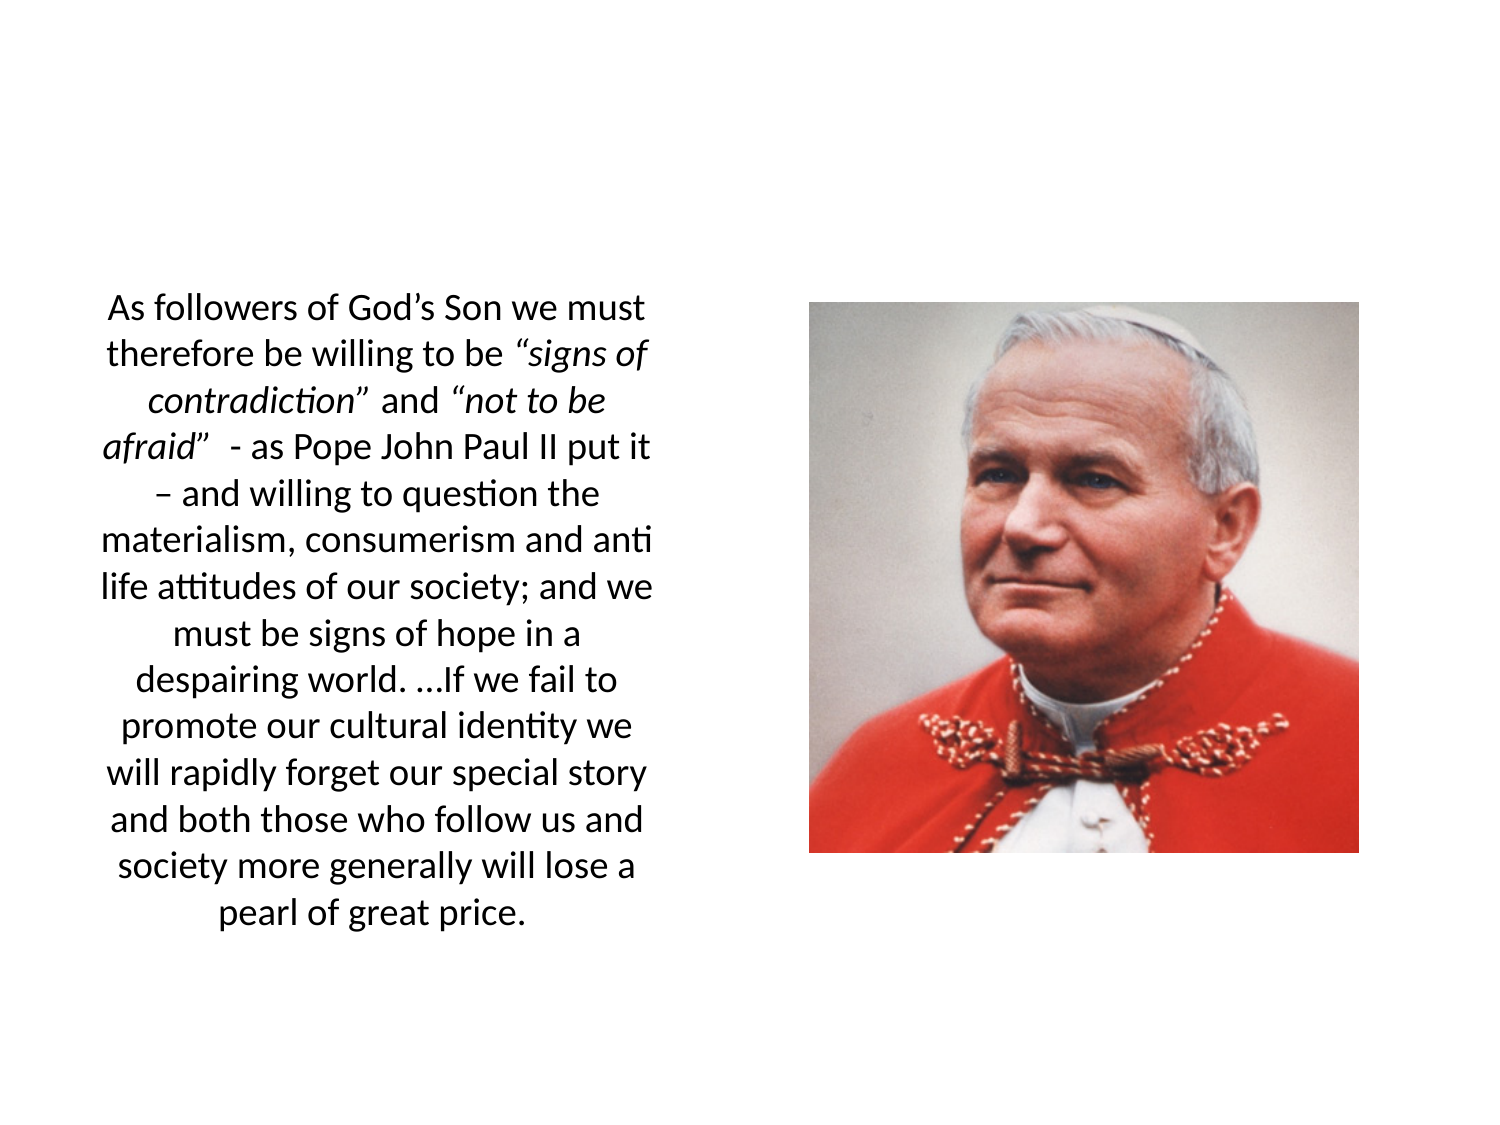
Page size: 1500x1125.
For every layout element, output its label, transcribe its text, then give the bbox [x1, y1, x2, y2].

picture [808, 302, 1360, 853]
title As followers of God’s Son we must therefore be willing to be “signs of contradiction” and “not to be afraid” - as Pope John Paul II put it – and willing to question the materialism, consumerism and anti life attitudes of our society; and we must be signs of hope in a despairing world. …If we fail to promote our cultural identity we will rapidly forget our special story and both those who follow us and society more generally will lose a pearl of great price. [75, 267, 680, 1024]
